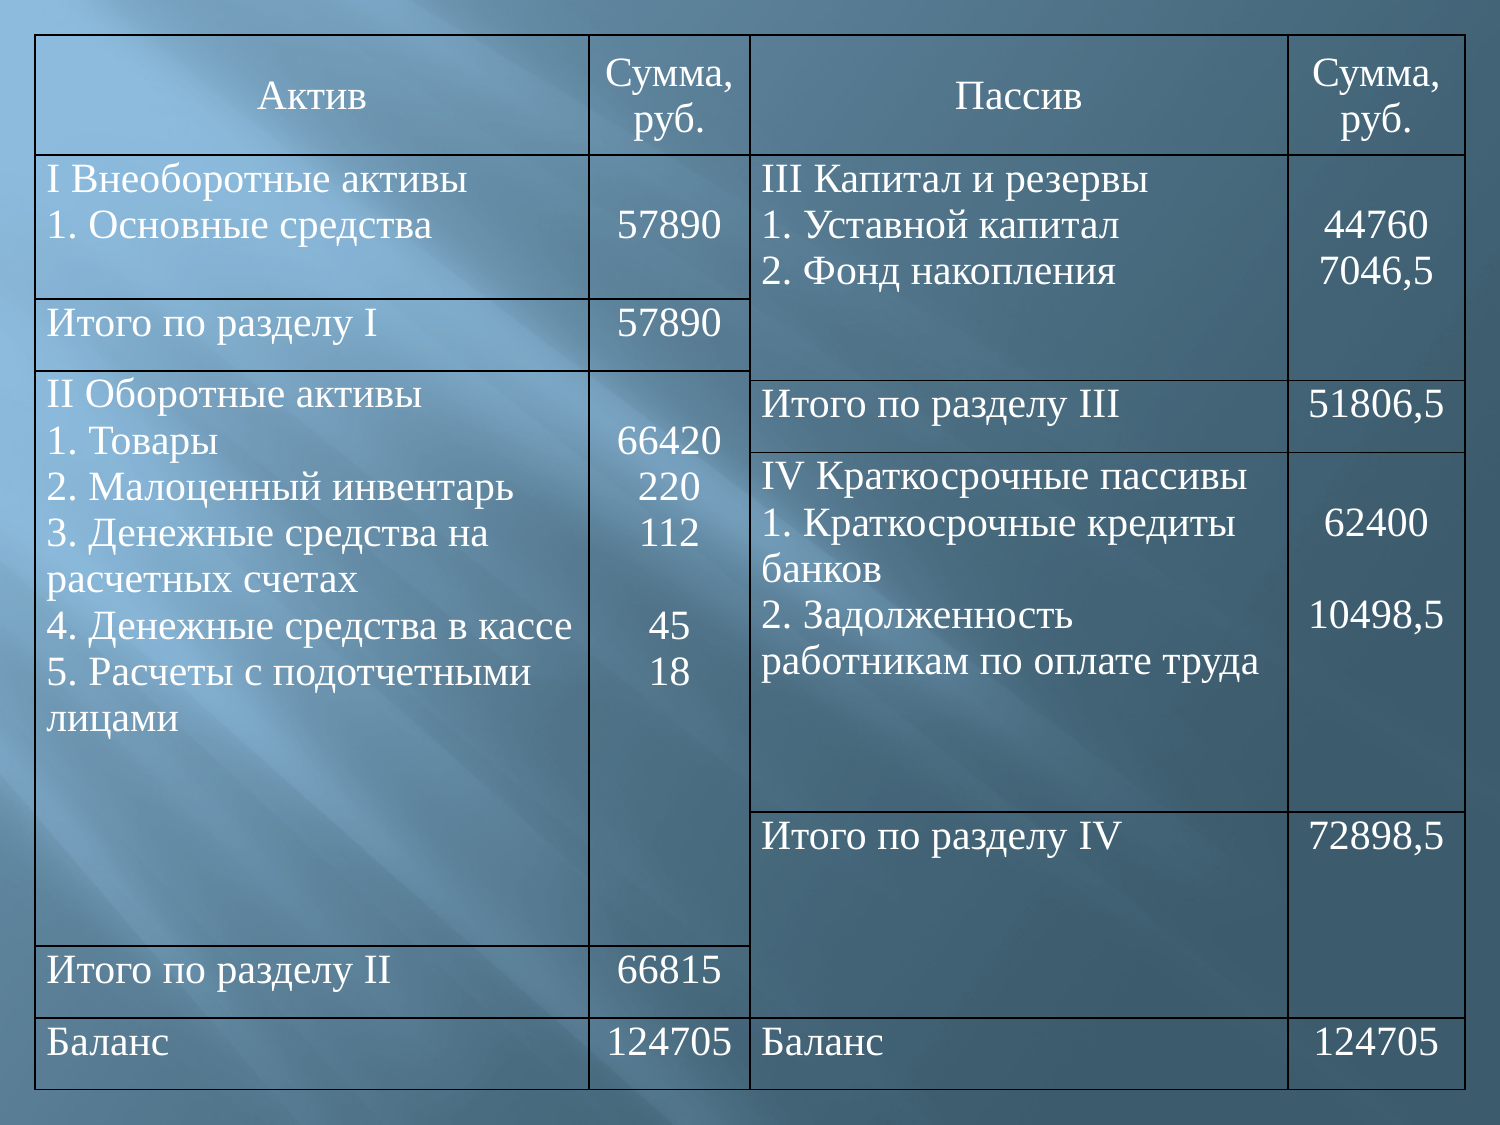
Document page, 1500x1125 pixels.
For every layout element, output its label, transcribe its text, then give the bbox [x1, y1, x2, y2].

table_cell Итого по разделу II [36, 947, 588, 1017]
table_cell Баланс [751, 1019, 1287, 1089]
table_cell 57890 [590, 156, 749, 298]
table_cell 124705 [590, 1019, 749, 1089]
table_header Актив [36, 36, 588, 154]
table_header Пассив [751, 36, 1287, 154]
table_cell IV Краткосрочные пассивы 1. Краткосрочные кредиты банков 2. Задолженность работникам по оплате труда [751, 453, 1287, 811]
table_cell 62400 10498,5 [1289, 453, 1464, 811]
table_cell 124705 [1289, 1019, 1464, 1089]
table_header Сумма, руб. [590, 36, 749, 154]
table_cell Итого по разделу IV [751, 813, 1287, 1017]
table_cell 66815 [590, 947, 749, 1017]
table_cell 57890 [590, 300, 749, 370]
table_cell Итого по разделу III [751, 381, 1287, 452]
table_cell 44760 7046,5 [1289, 156, 1464, 380]
table_cell 66420 220 112 45 18 [590, 372, 749, 945]
table_cell I Внеоборотные активы 1. Основные средства [36, 156, 588, 298]
table_cell Баланс [36, 1019, 588, 1089]
table_cell Итого по разделу I [36, 300, 588, 370]
table_cell 72898,5 [1289, 813, 1464, 1017]
table_cell III Капитал и резервы 1. Уставной капитал 2. Фонд накопления [751, 156, 1287, 380]
table_header Сумма, руб. [1289, 36, 1464, 154]
table_cell 51806,5 [1289, 381, 1464, 452]
table_cell II Оборотные активы 1. Товары 2. Малоценный инвентарь 3. Денежные средства на расчетных счетах 4. Денежные средства в кассе 5. Расчеты с подотчетными лицами [36, 372, 588, 945]
